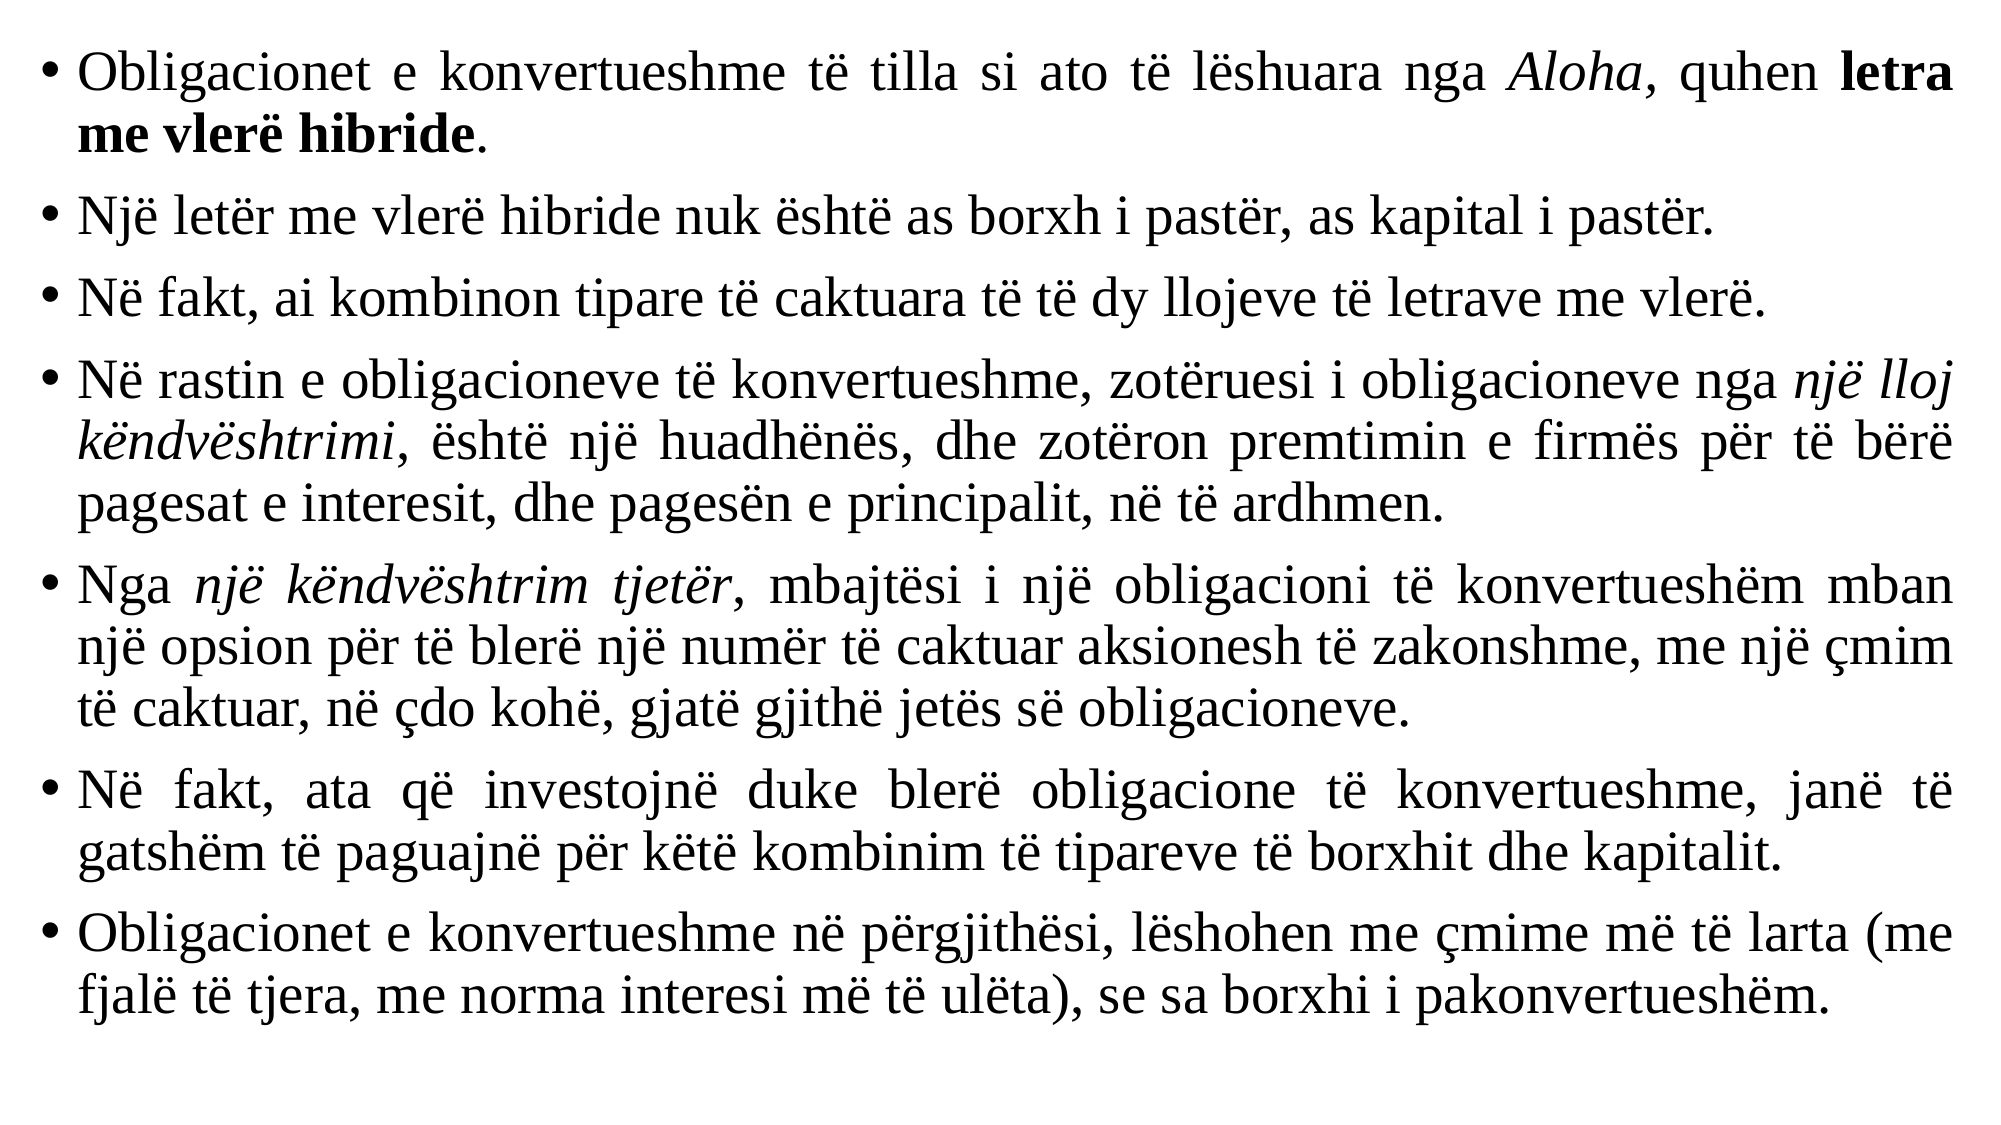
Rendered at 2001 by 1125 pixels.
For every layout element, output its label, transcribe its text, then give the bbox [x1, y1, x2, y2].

list Obligacionet e konvertueshme të tilla si ato të lëshuara nga Aloha, quhen letra me vlerë hibride. Një letër me vlerë hibride nuk është as borxh i pastër, as kapital i pastër. Në fakt, ai kombinon tipare të caktuara të të dy llojeve të letrave me vlerë. Në rastin e obligacioneve të konvertueshme, zotëruesi i obligacioneve nga një lloj këndvështrimi, është një huadhënës, dhe zotëron premtimin e firmës për të bërë pagesat e interesit, dhe pagesën e principalit, në të ardhmen. Nga një këndvështrim tjetër, mbajtësi i një obligacioni të konvertueshëm mban një opsion për të blerë një numër të caktuar aksionesh të zakonshme, me një çmim të caktuar, në çdo kohë, gjatë gjithë jetës së obligacioneve. Në fakt, ata që investojnë duke blerë obligacione të konvertueshme, janë të gatshëm të paguajnë për këtë kombinim të tipareve të borxhit dhe kapitalit. Obligacionet e konvertueshme në përgjithësi, lëshohen me çmime më të larta (me fjalë të tjera, me norma interesi më të ulëta), se sa borxhi i pakonvertueshëm. [25, 33, 1969, 1088]
